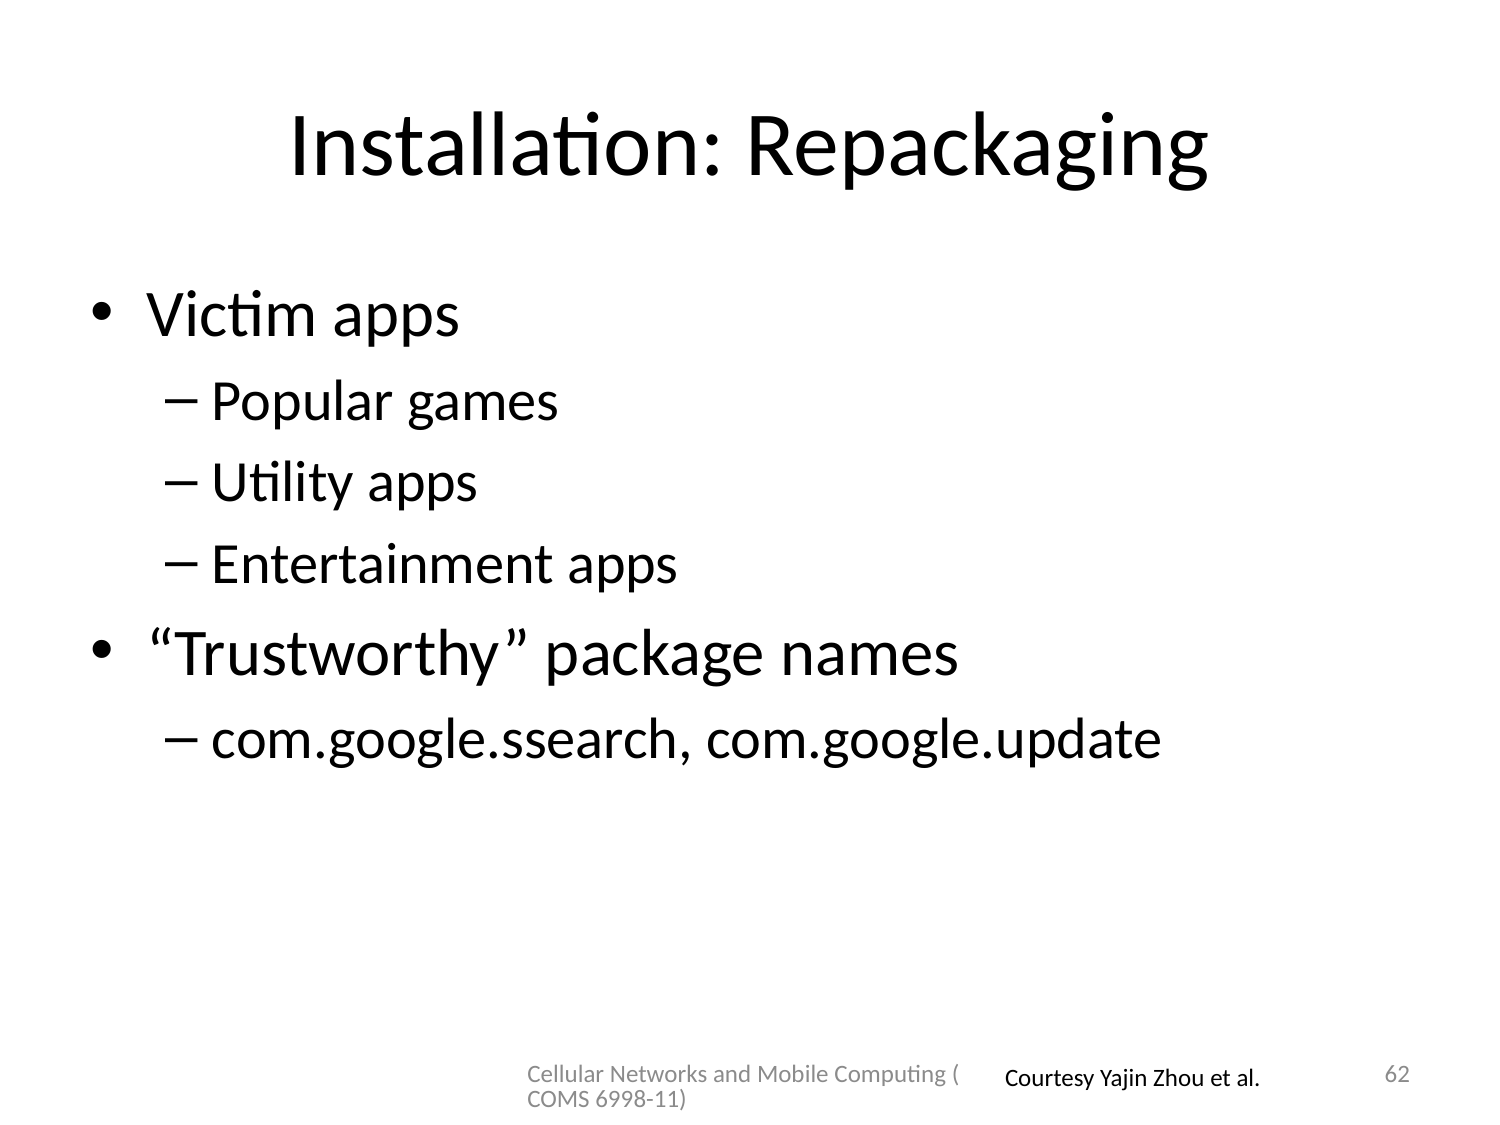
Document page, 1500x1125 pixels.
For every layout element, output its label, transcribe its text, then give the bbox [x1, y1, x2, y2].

text_box Courtesy Yajin Zhou et al. [990, 1054, 1276, 1100]
list Victim apps Popular games Utility apps Entertainment apps “Trustworthy” package names com.google.ssearch, com.google.update [75, 262, 1425, 1005]
title Installation: Repackaging [75, 45, 1425, 233]
slide_number 62 [1074, 1042, 1425, 1103]
footer Cellular Networks and Mobile Computing (COMS 6998-11) [512, 1042, 988, 1103]
